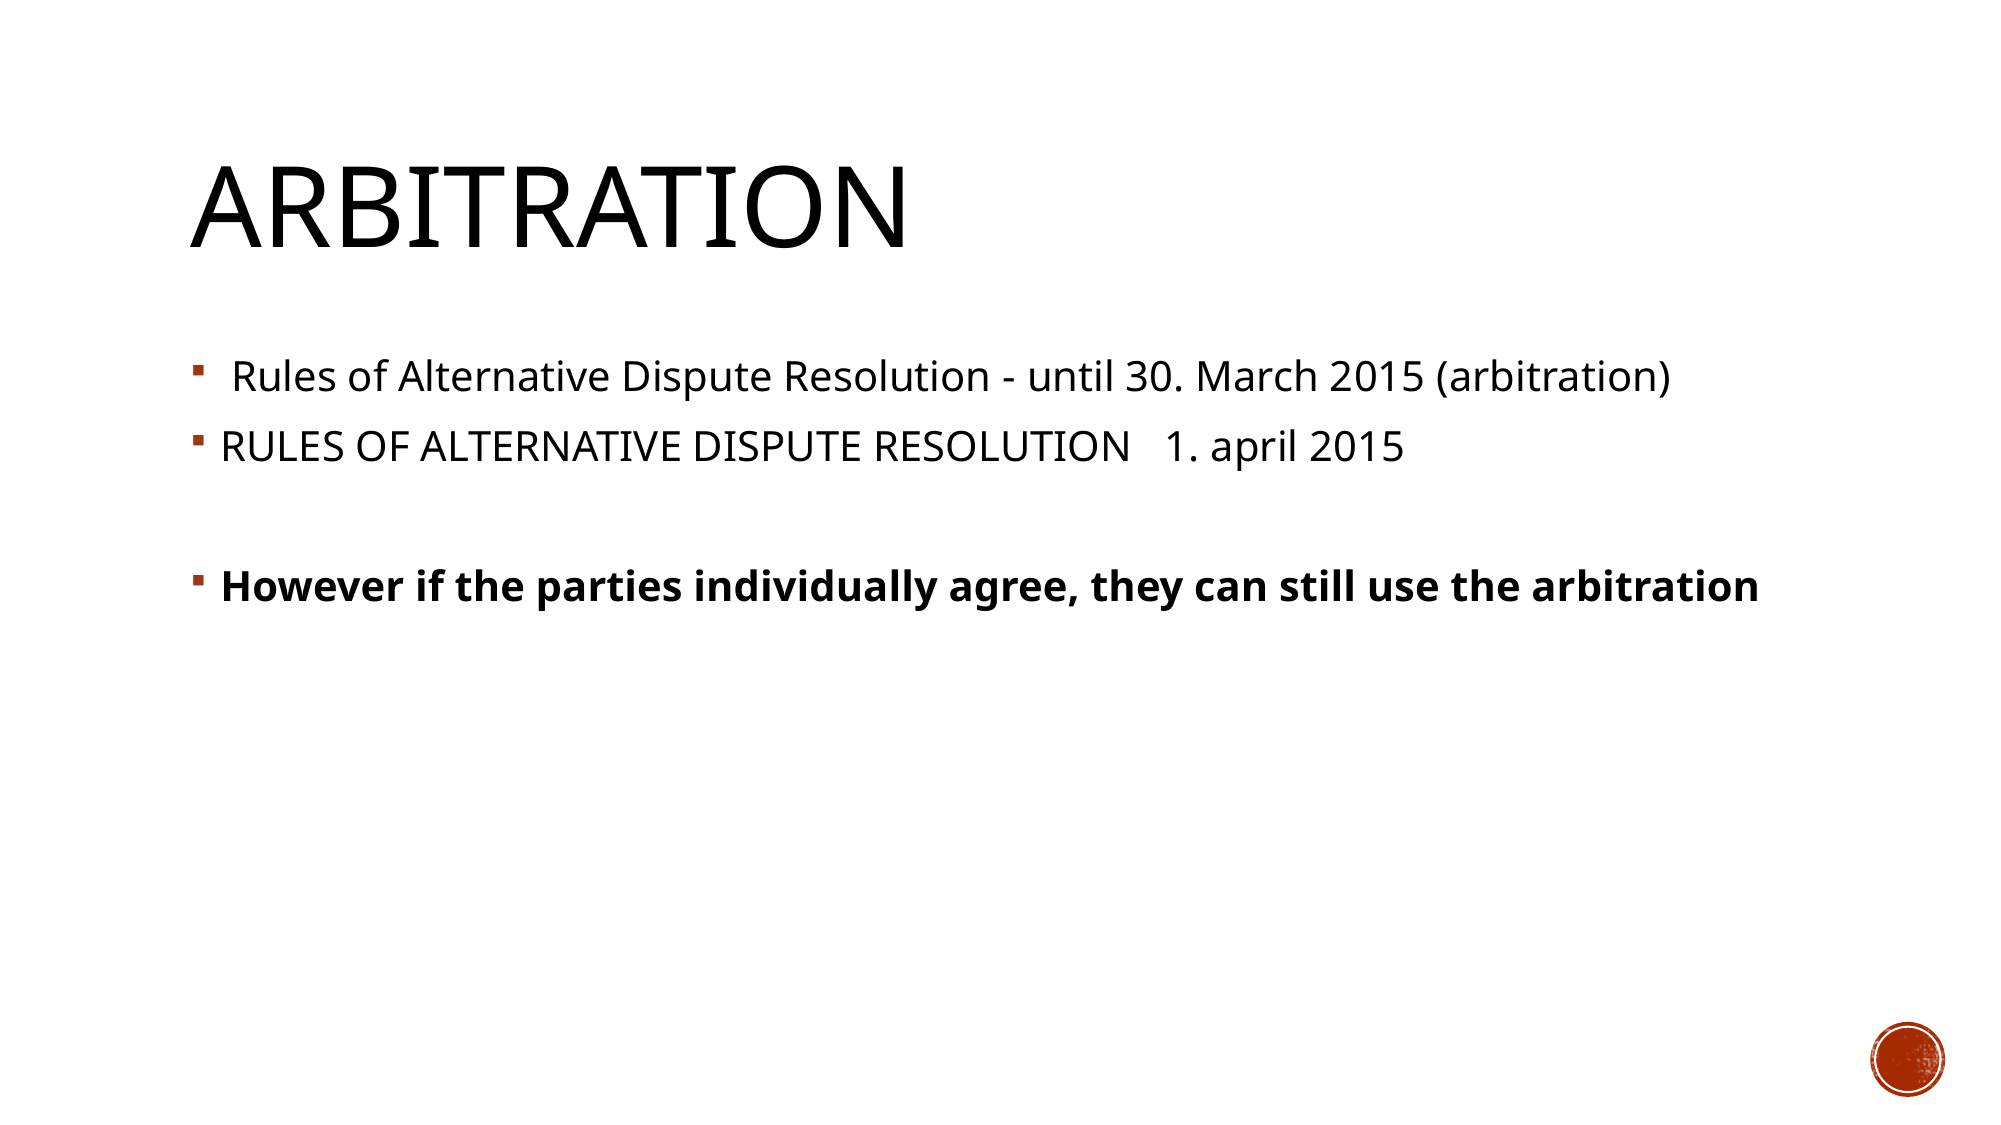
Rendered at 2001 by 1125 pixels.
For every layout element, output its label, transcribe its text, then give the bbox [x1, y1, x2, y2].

list Rules of Alternative Dispute Resolution - until 30. March 2015 (arbitration) RULES OF ALTERNATIVE DISPUTE RESOLUTION 1. april 2015 However if the parties individually agree, they can still use the arbitration [175, 348, 1826, 1013]
title Arbitration [175, 79, 1826, 344]
